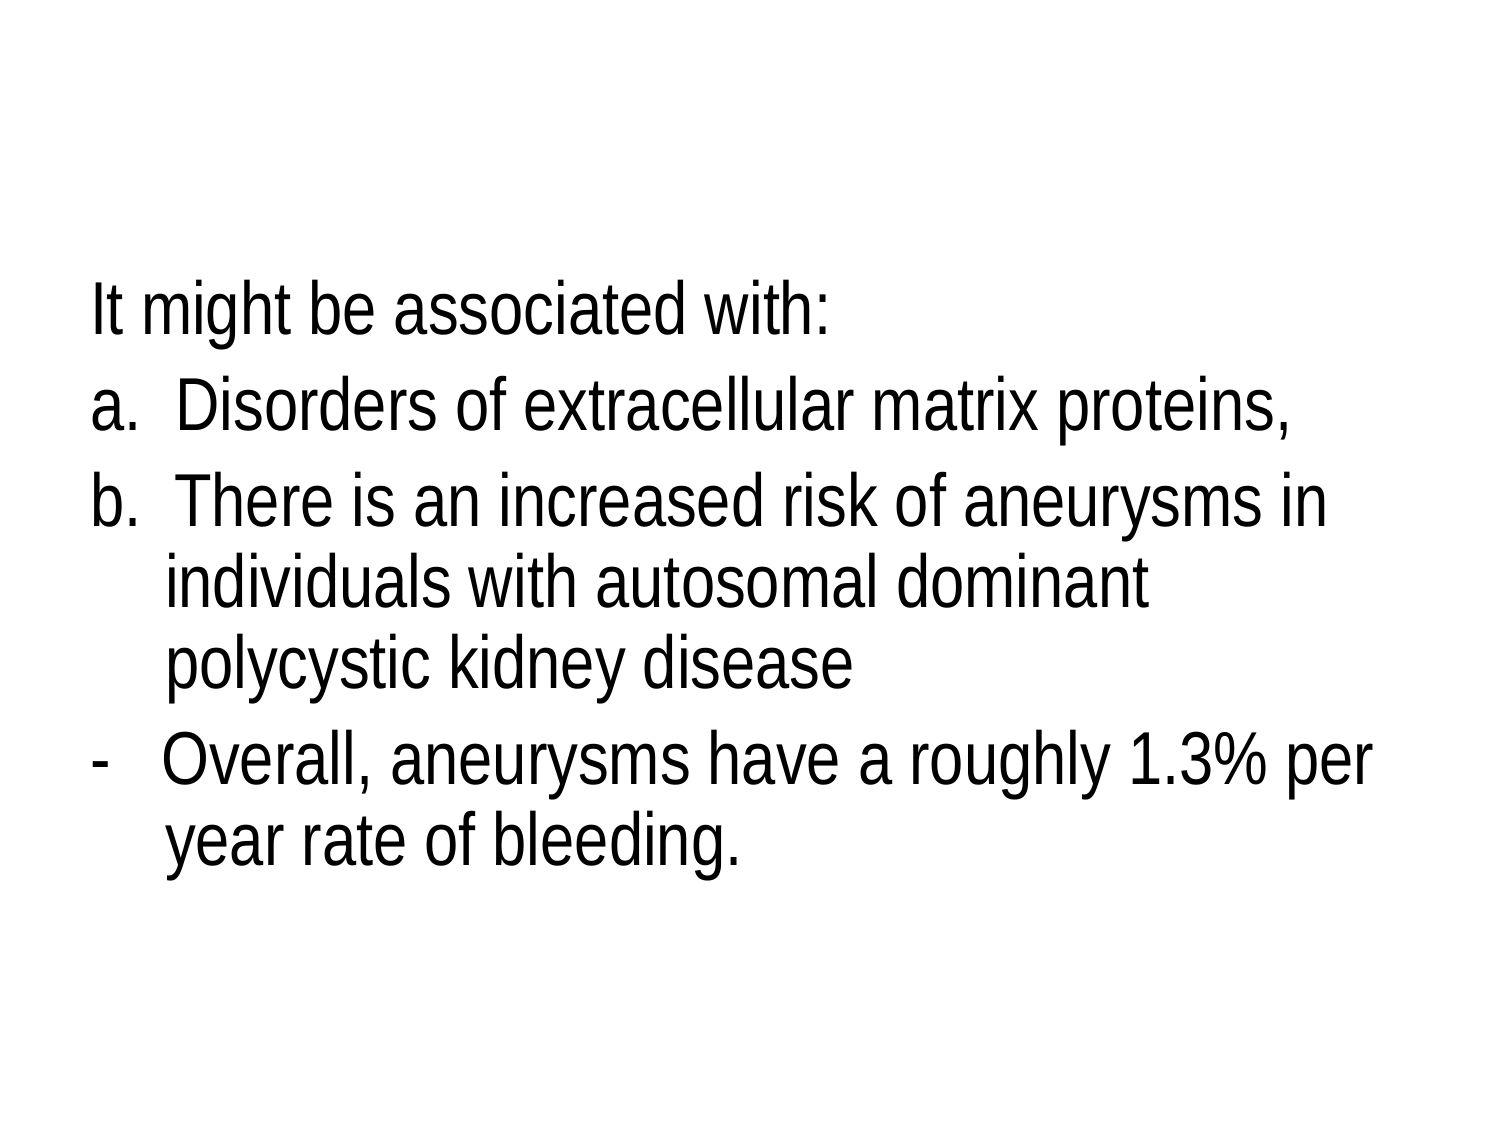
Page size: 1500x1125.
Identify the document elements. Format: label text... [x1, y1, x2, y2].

list It might be associated with: a. Disorders of extracellular matrix proteins, b. There is an increased risk of aneurysms in individuals with autosomal dominant polycystic kidney disease - Overall, aneurysms have a roughly 1.3% per year rate of bleeding. [75, 262, 1425, 1005]
